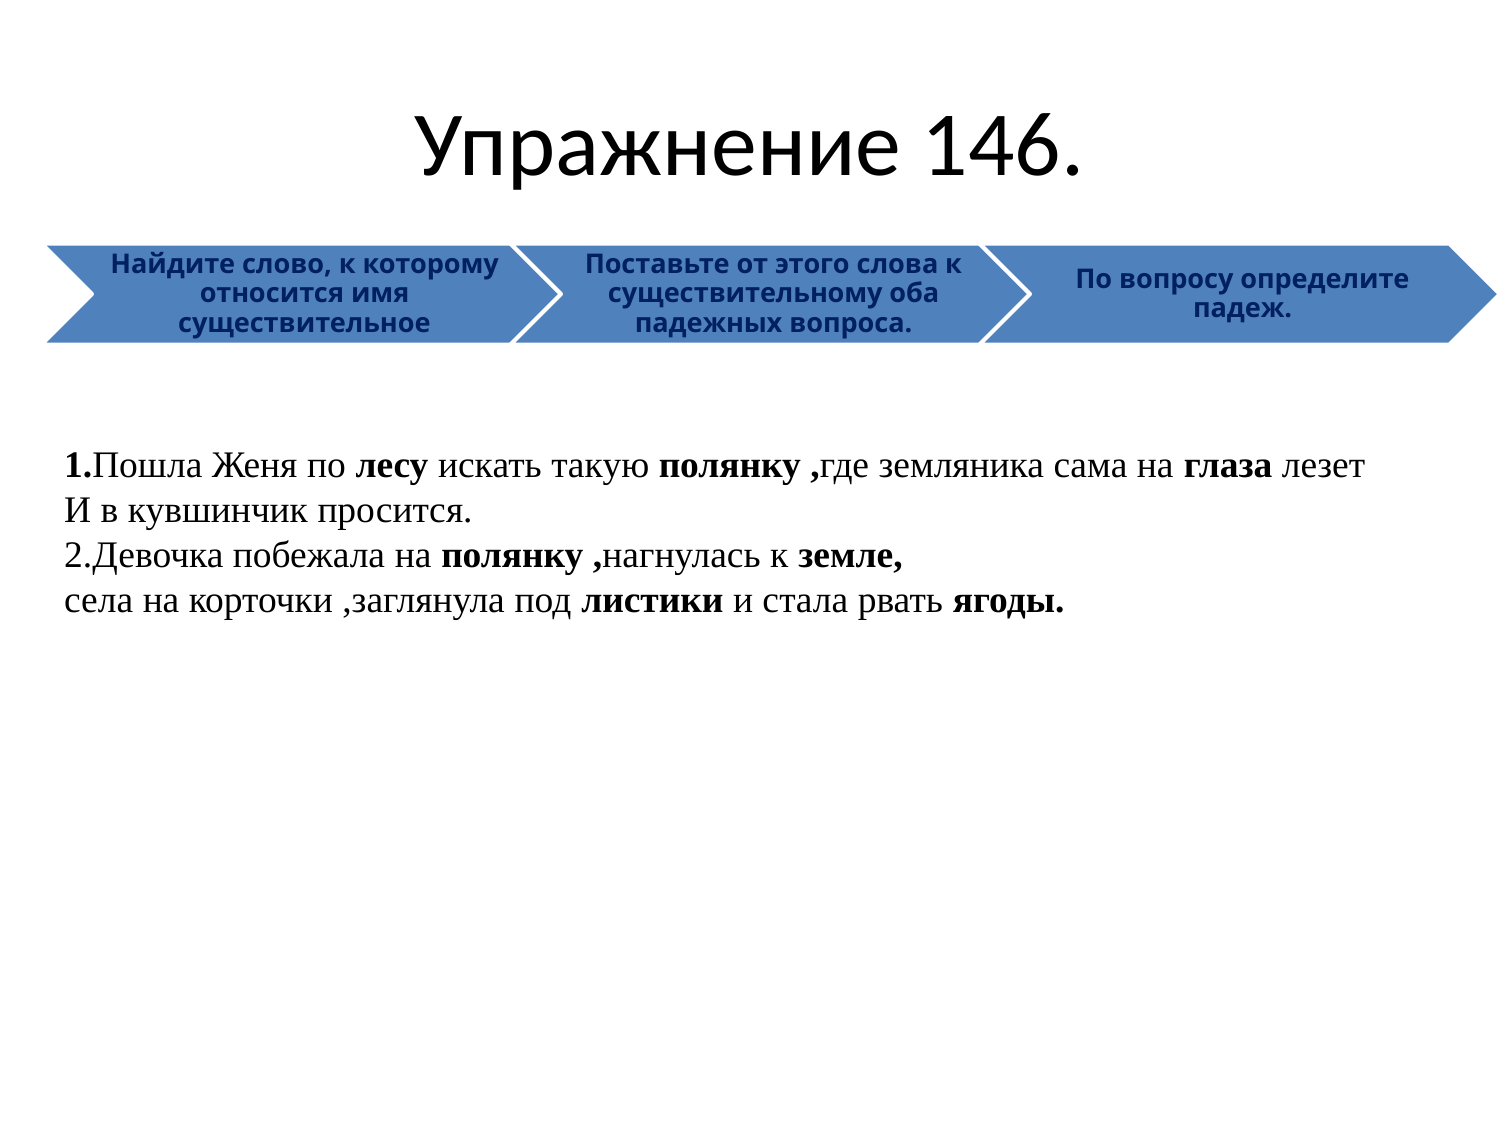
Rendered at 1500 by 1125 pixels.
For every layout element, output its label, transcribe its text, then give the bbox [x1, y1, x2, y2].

title Упражнение 146. [75, 45, 1425, 233]
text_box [41, 243, 1500, 345]
text_box 1.Пошла Женя по лесу искать такую полянку ,где земляника сама на глаза лезет И в кувшинчик просится. 2.Девочка побежала на полянку ,нагнулась к земле, села на корточки ,заглянула под листики и стала рвать ягоды. [49, 432, 1381, 628]
